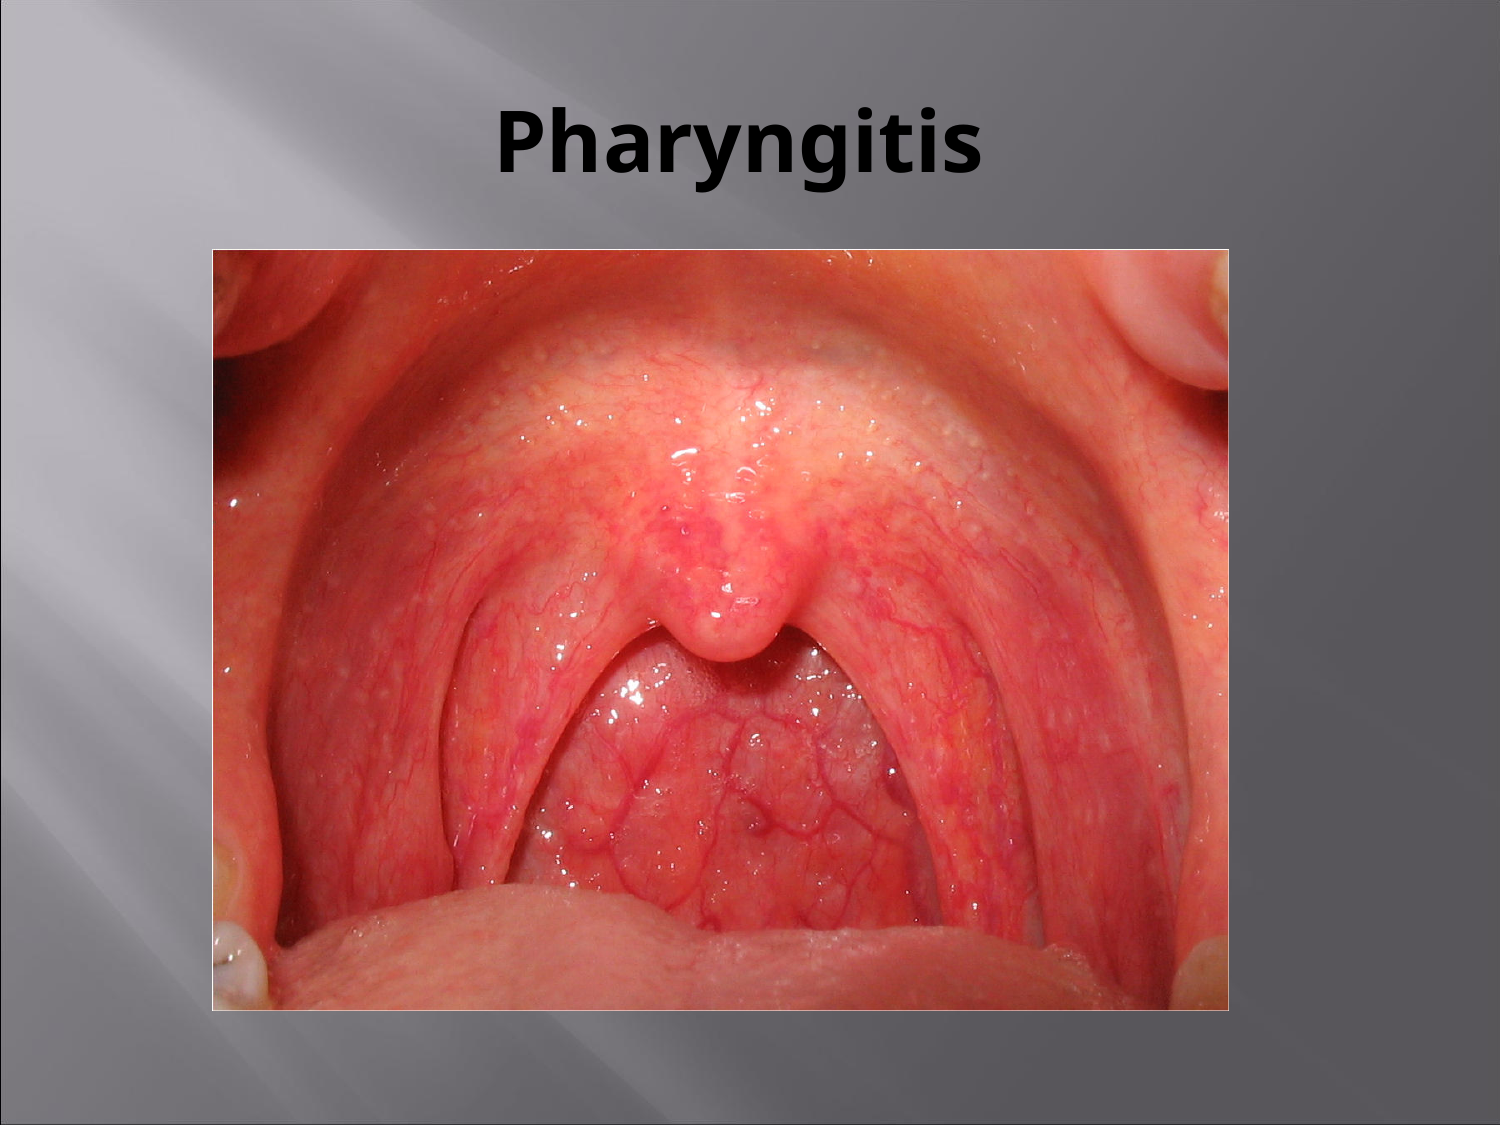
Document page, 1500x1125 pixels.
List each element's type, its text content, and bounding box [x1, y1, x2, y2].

title Pharyngitis [75, 45, 1425, 233]
picture [0, 0, 1500, 1125]
